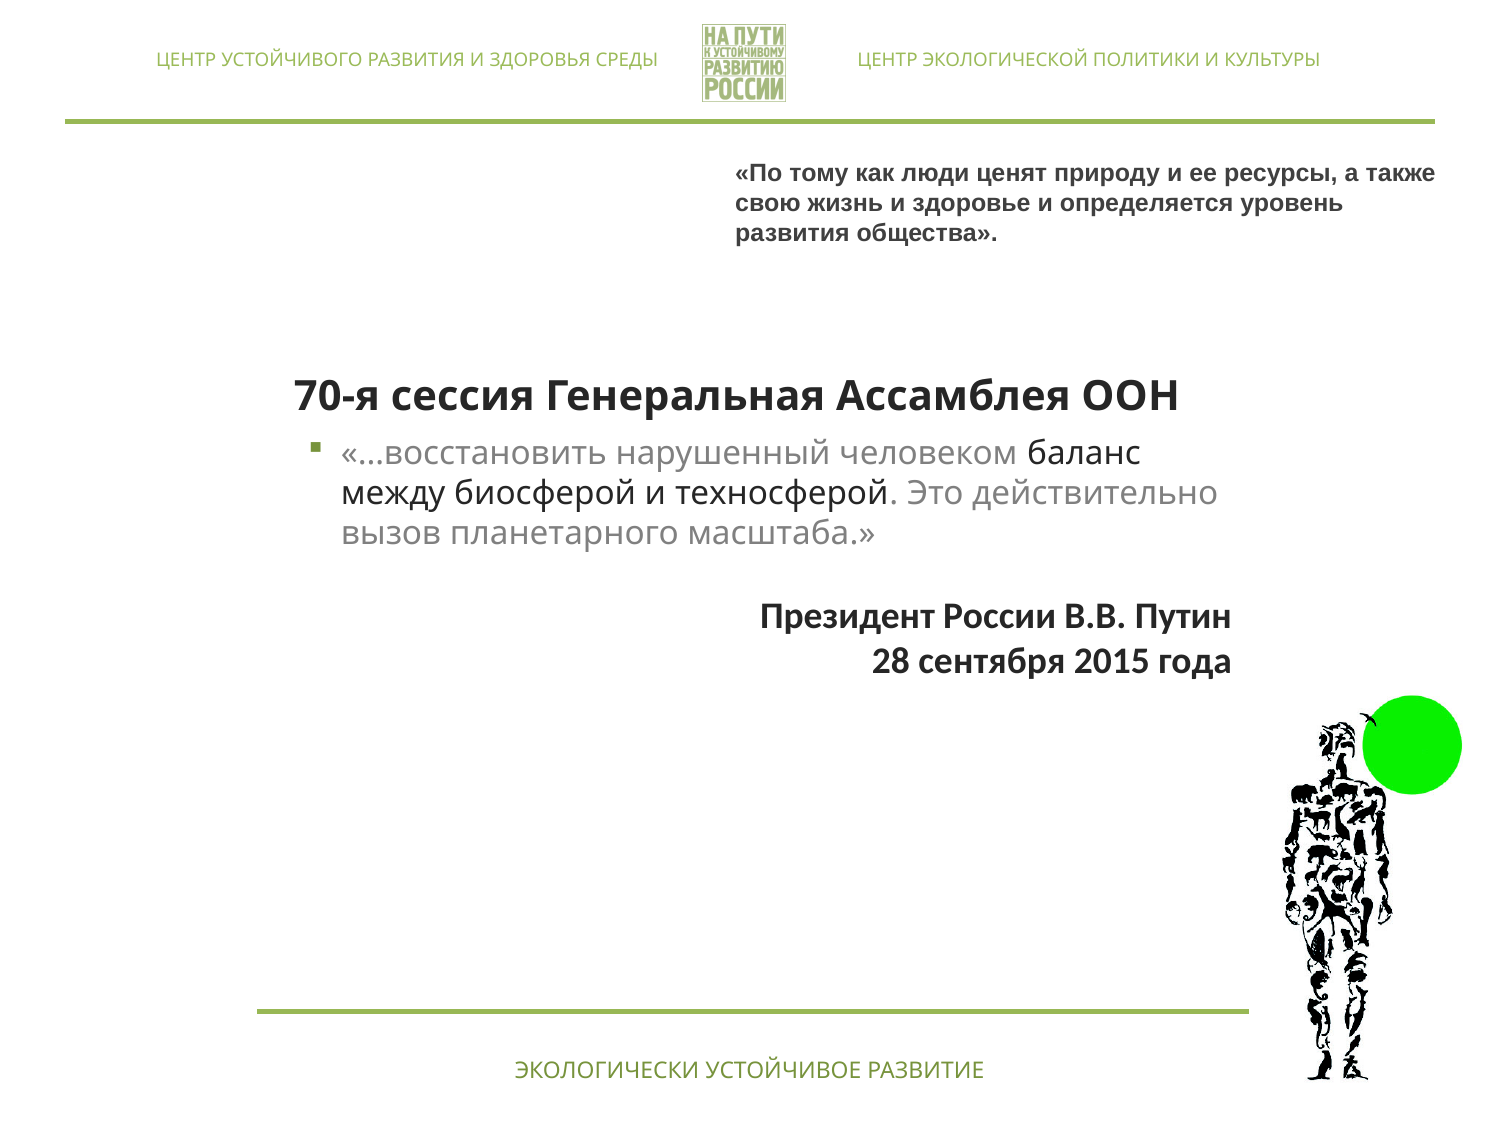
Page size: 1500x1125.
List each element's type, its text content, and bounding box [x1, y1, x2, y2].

text_box Центр устойчивого развития и здоровья среды [41, 40, 673, 78]
picture [1269, 690, 1471, 1092]
text_box Экологически устойчивое развитие [499, 1048, 1000, 1091]
text_box 70-я сессия Генеральная Ассамблея ООН «…восстановить нарушенный человеком баланс между биосферой и техносферой. Это действительно вызов планетарного масштаба.» Президент России В.В. Путин 28 сентября 2015 года [279, 361, 1247, 689]
picture [702, 24, 786, 103]
text_box «По тому как люди ценят природу и ее ресурсы, а также свою жизнь и здоровье и определяется уровень развития общества». [720, 149, 1471, 254]
text_box Центр экологической политики и культуры [842, 40, 1436, 78]
